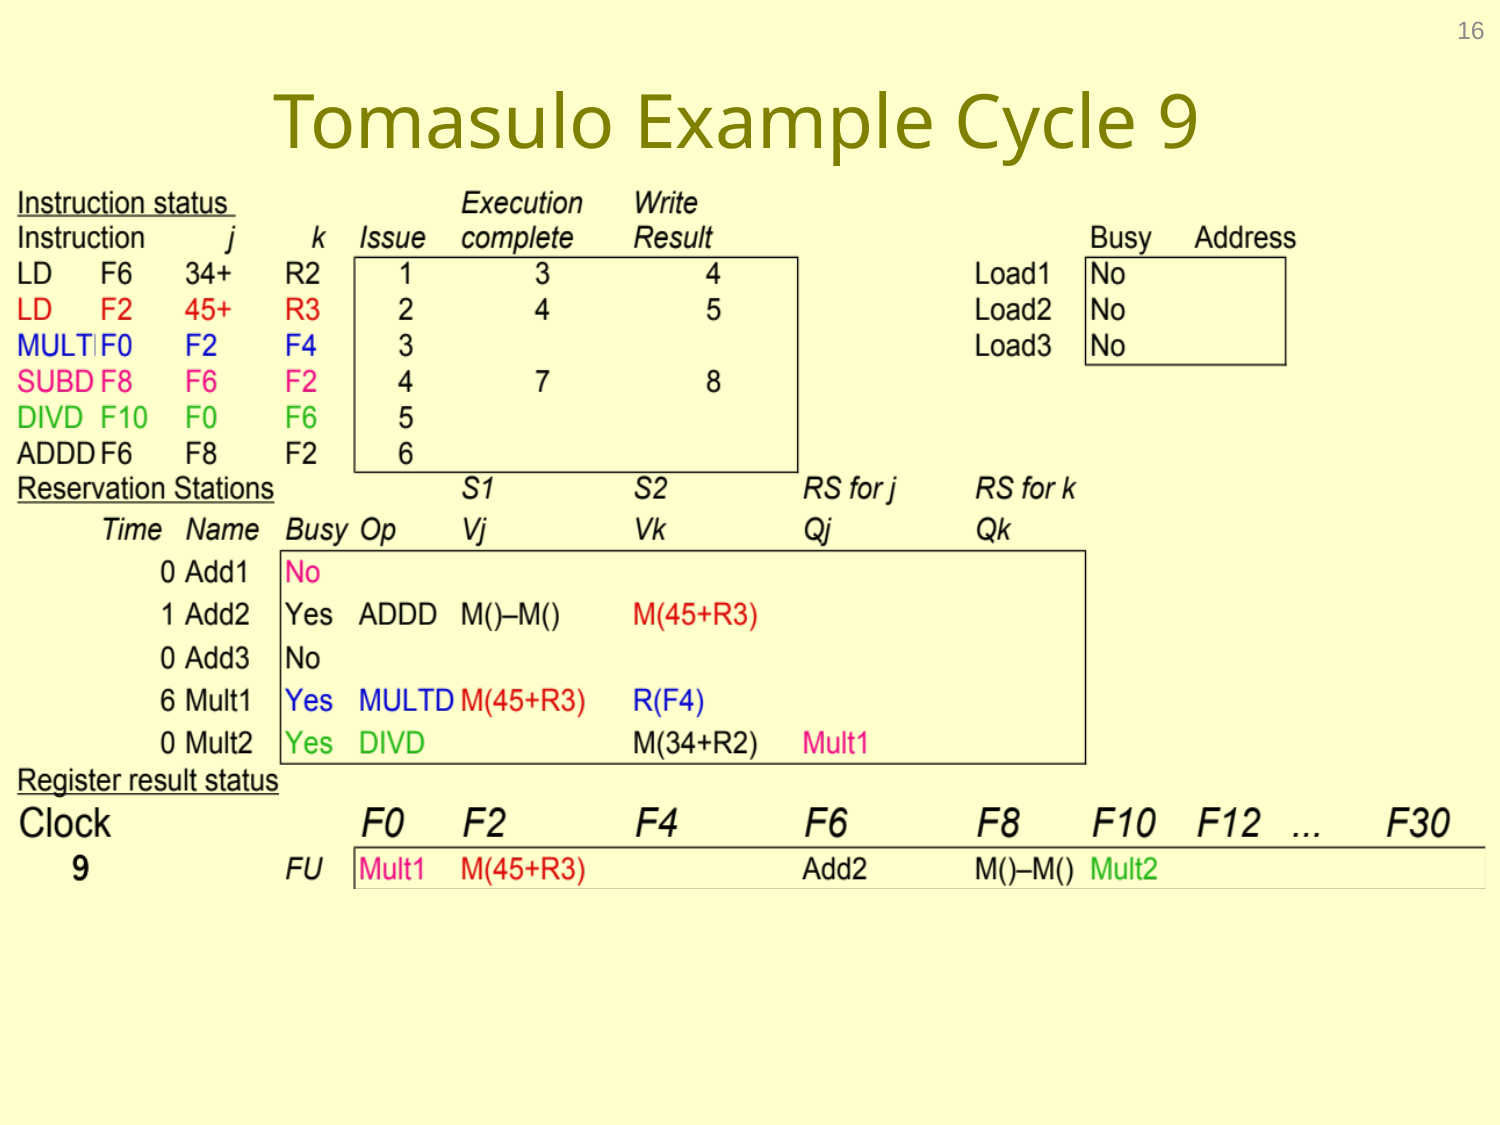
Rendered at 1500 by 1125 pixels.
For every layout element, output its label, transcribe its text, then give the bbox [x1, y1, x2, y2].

slide_number 16 [1149, 0, 1500, 60]
title Tomasulo Example Cycle 9 [87, 24, 1388, 183]
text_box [11, 185, 1486, 889]
